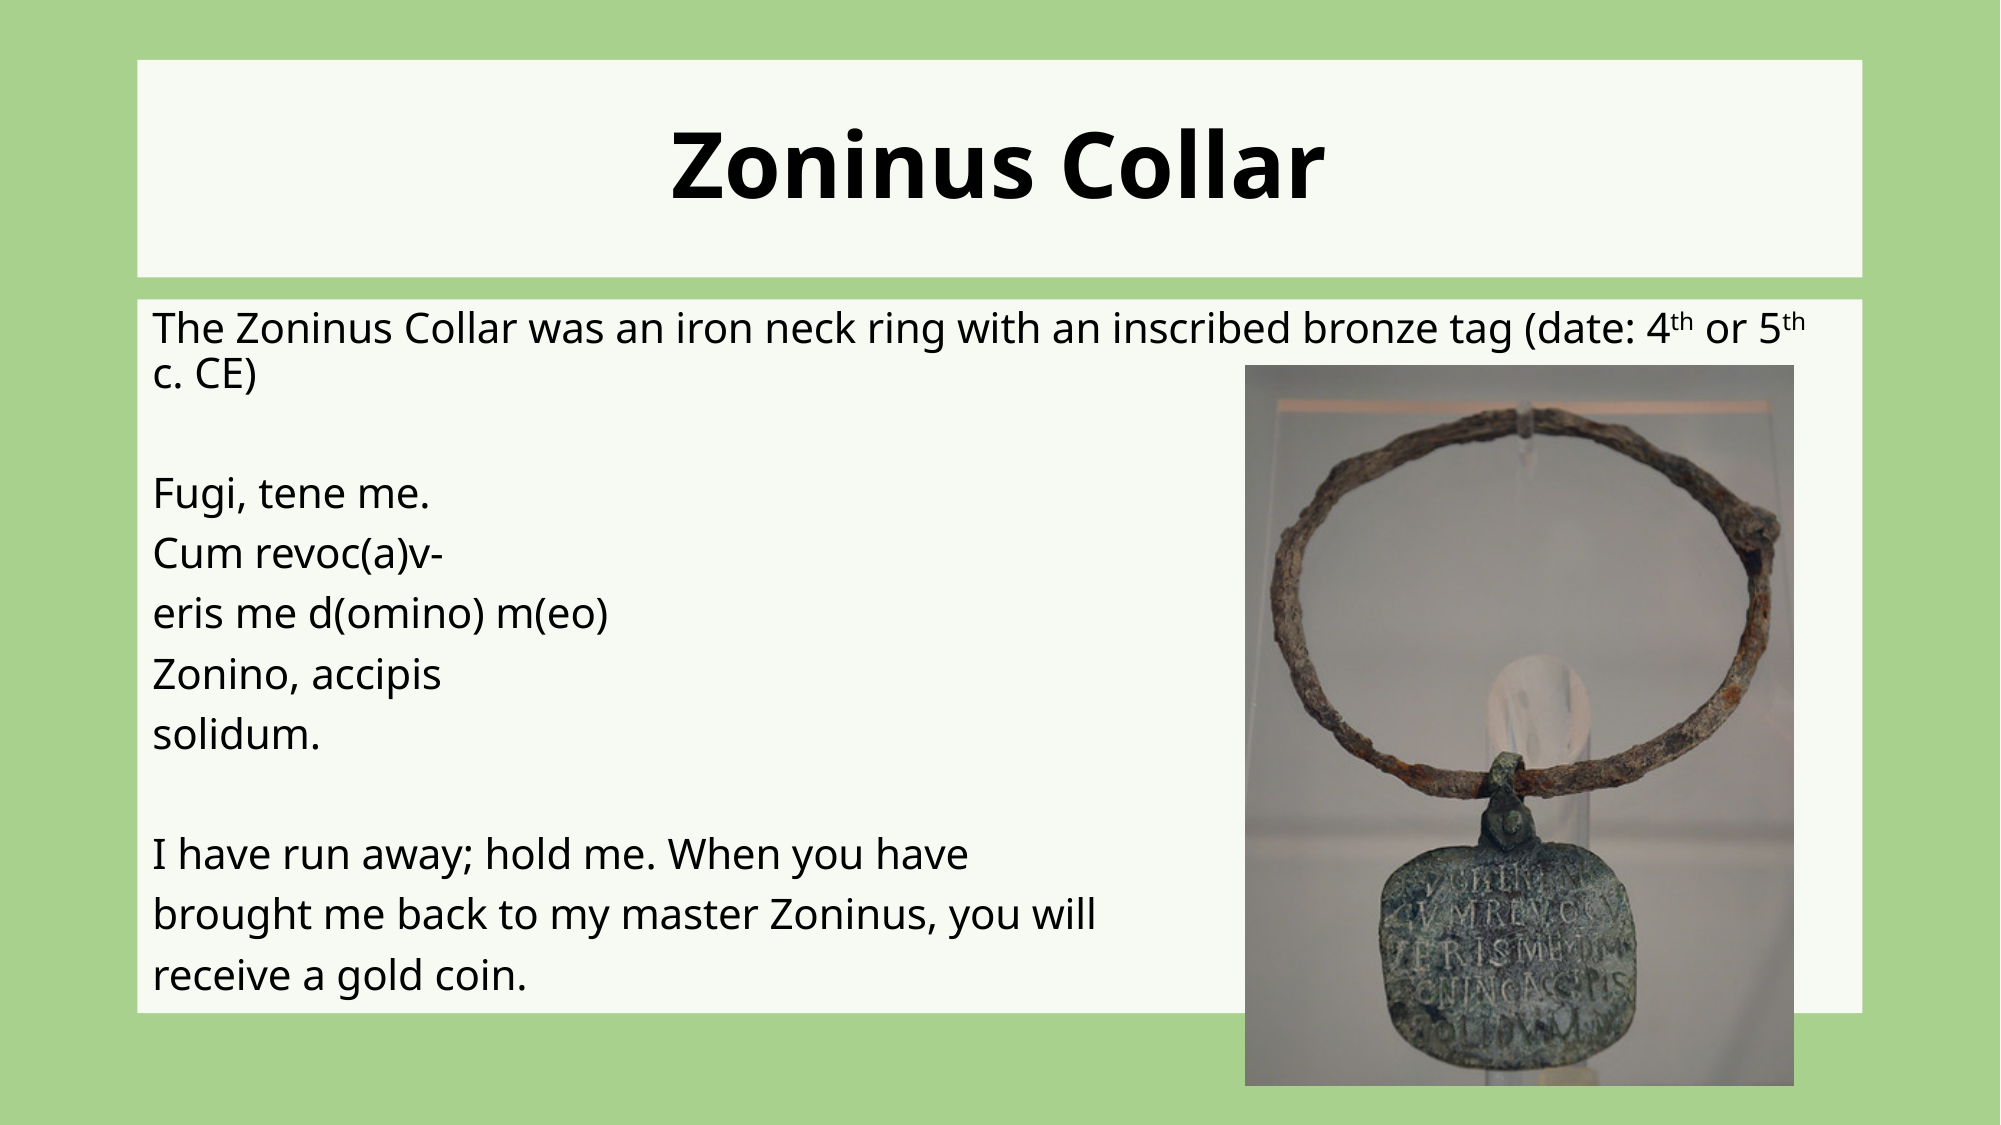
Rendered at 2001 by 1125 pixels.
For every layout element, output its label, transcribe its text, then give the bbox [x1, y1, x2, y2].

picture [1245, 365, 1794, 1086]
title Zoninus Collar [137, 59, 1863, 278]
list The Zoninus Collar was an iron neck ring with an inscribed bronze tag (date: 4th or 5th c. CE) Fugi, tene me. Cum revoc(a)v- eris me d(omino) m(eo) Zonino, accipis solidum. I have run away; hold me. When you have brought me back to my master Zoninus, you will receive a gold coin. [137, 299, 1863, 1014]
